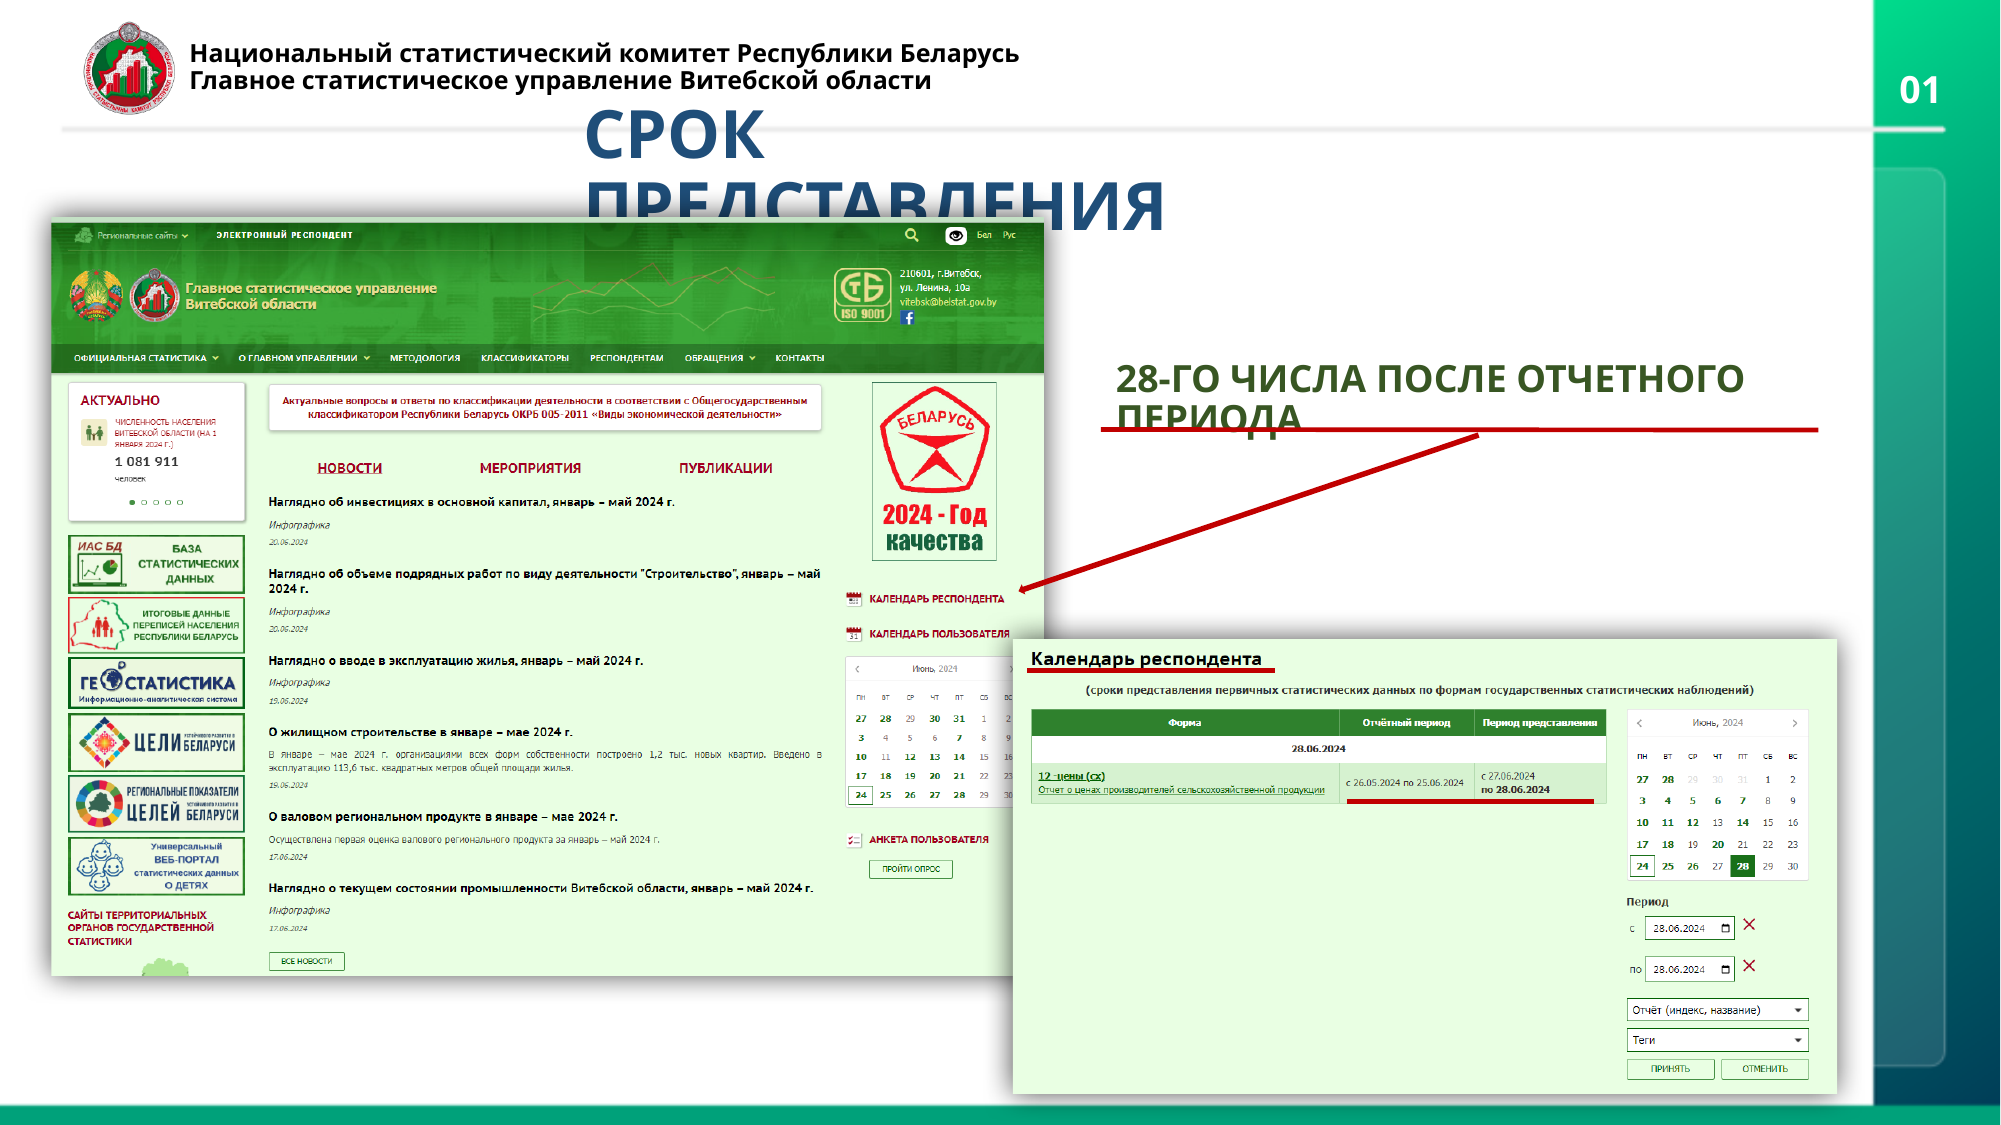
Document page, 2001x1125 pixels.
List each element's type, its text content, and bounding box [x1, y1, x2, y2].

text_box 01 [1884, 52, 1967, 130]
picture [0, 0, 2001, 1125]
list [1012, 639, 1838, 1094]
text_box СРОК ПРЕДСТАВЛЕНИЯ [568, 134, 1271, 212]
text_box 28-ГО ЧИСЛА ПОСЛЕ ОТЧЕТНОГО ПЕРИОДА [1100, 357, 1843, 443]
text_box [1044, 433, 1481, 587]
text_box Национальный статистический комитет Республики Беларусь Главное статистическое управление Витебской области [175, 29, 1101, 107]
